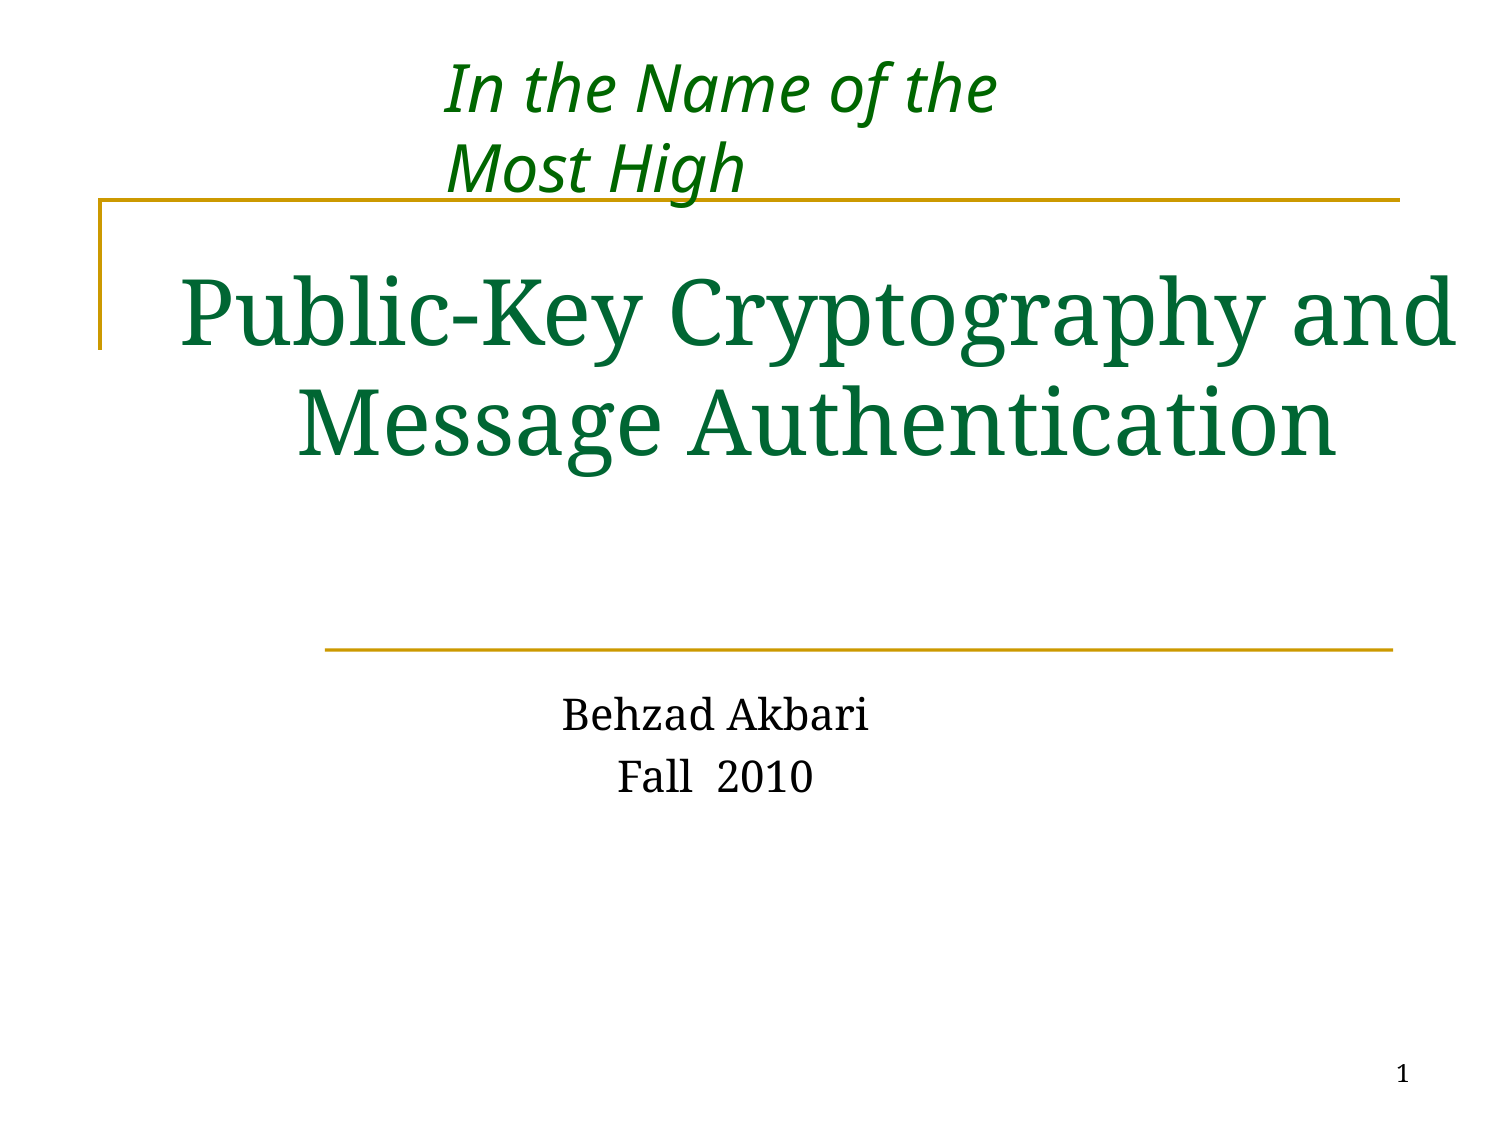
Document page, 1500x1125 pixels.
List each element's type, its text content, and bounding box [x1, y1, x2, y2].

title Public-Key Cryptography and Message Authentication [137, 245, 1500, 601]
slide_number 1 [1074, 1023, 1426, 1100]
subtitle Behzad Akbari Fall 2010 [23, 679, 1408, 940]
text_box In the Name of the Most High [430, 38, 1046, 213]
